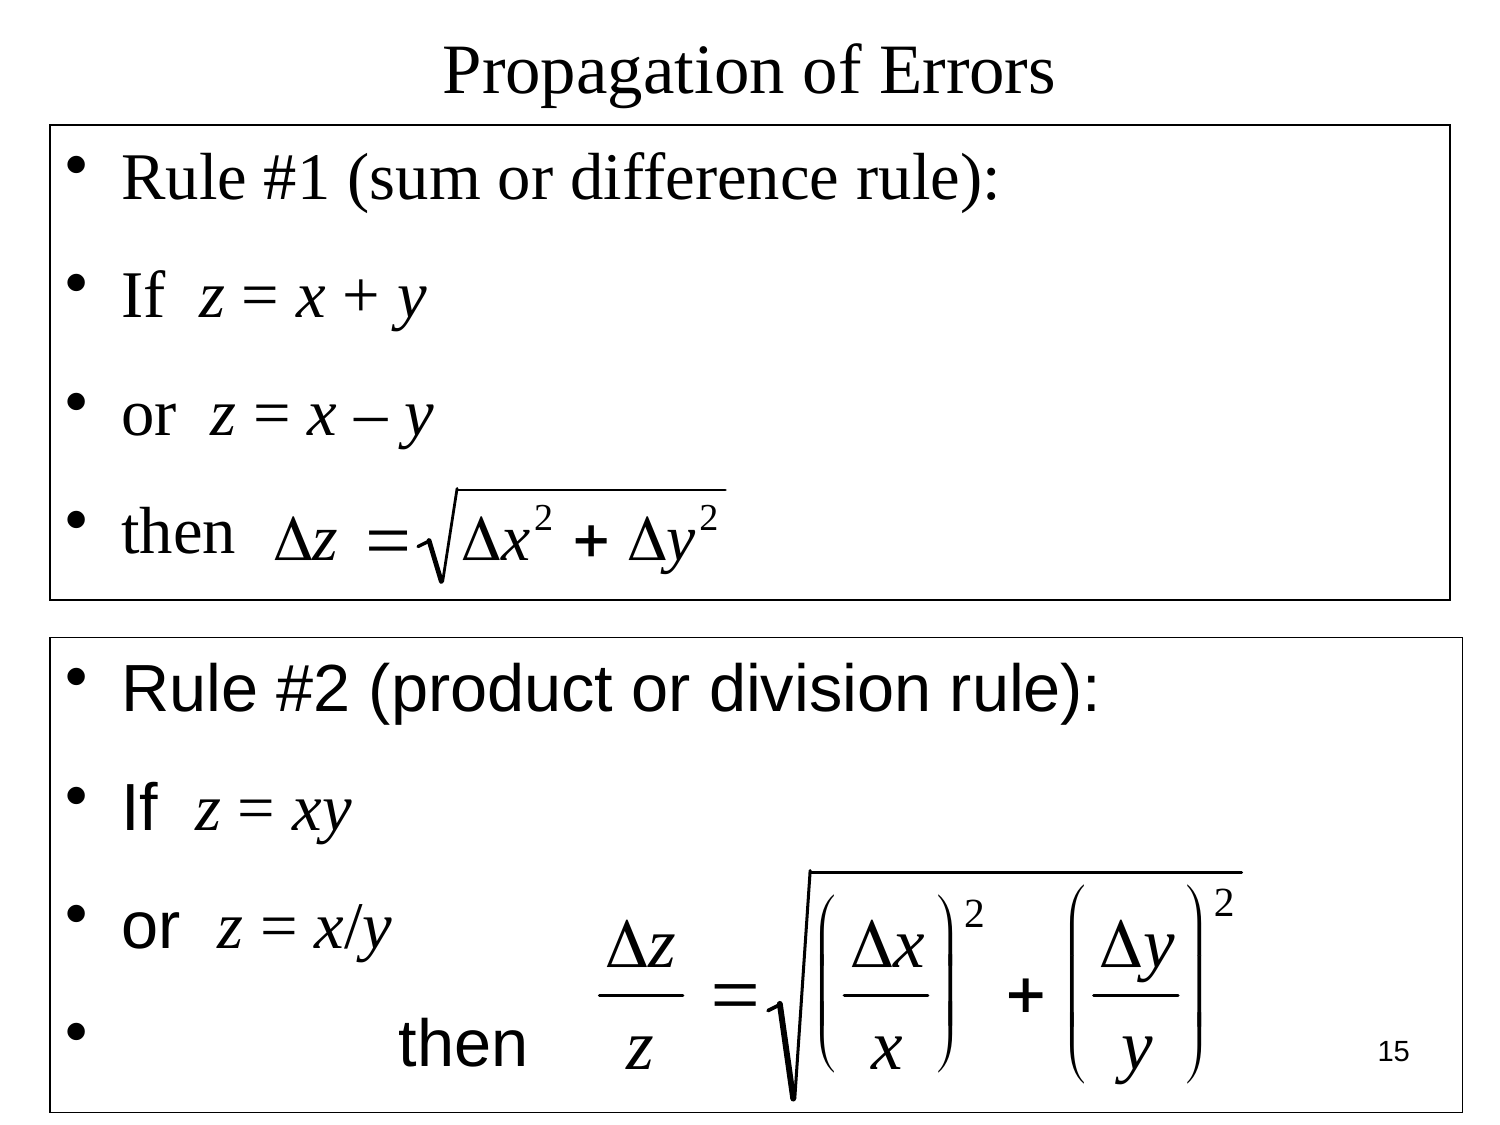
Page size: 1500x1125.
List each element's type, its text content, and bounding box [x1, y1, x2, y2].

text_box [262, 478, 738, 588]
slide_number 15 [1255, 1024, 1426, 1103]
title Propagation of Errors [74, 12, 1426, 118]
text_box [587, 862, 1251, 1106]
text_box Rule #2 (product or division rule): If z = xy or z = x/y then [49, 637, 1463, 1113]
list Rule #1 (sum or difference rule): If z = x + y or z = x – y then [49, 124, 1451, 601]
